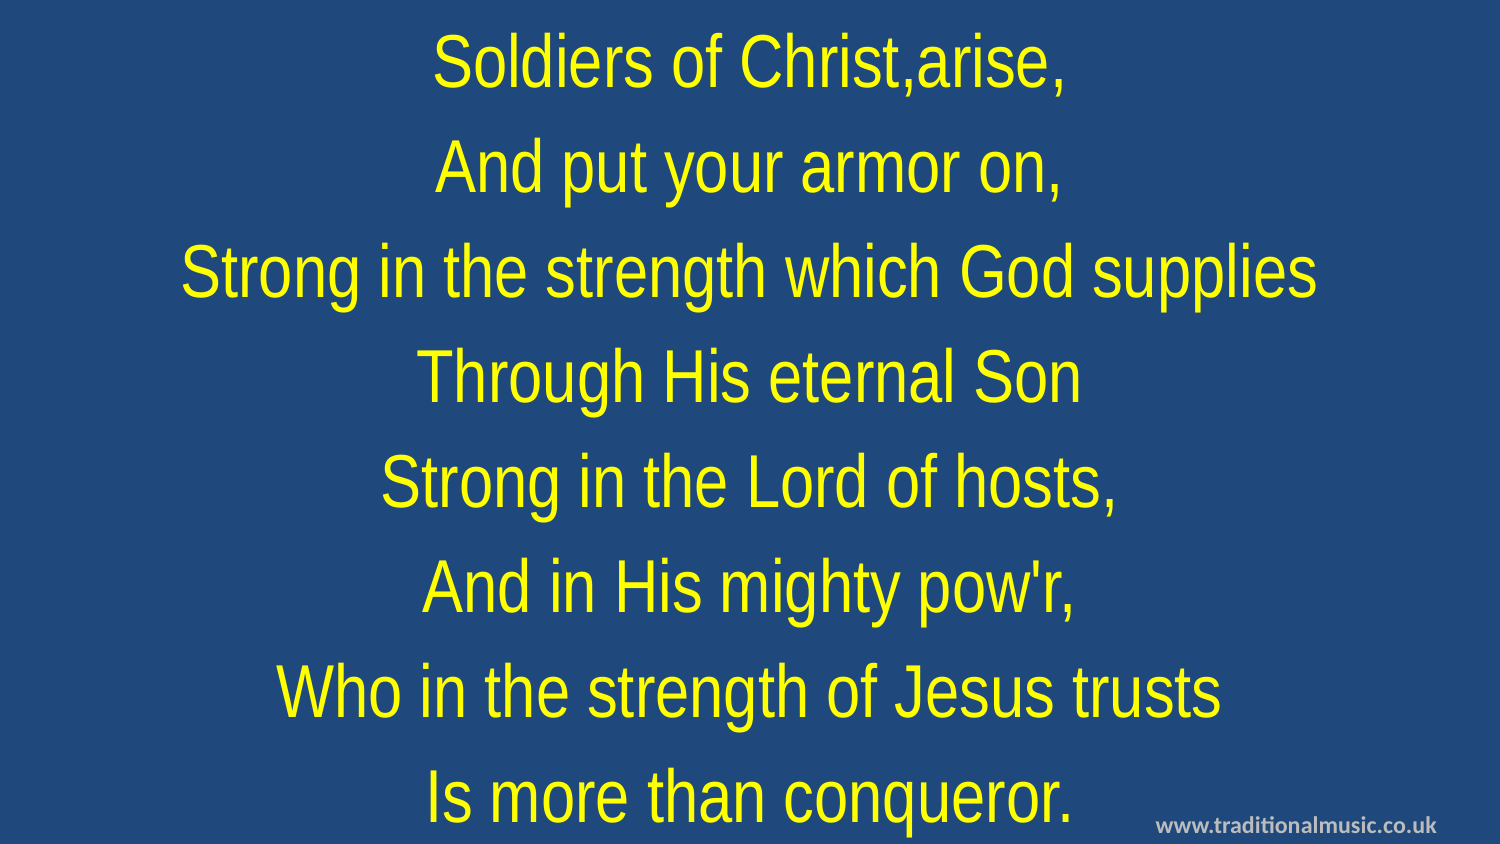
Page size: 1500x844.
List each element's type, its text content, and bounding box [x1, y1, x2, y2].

list Soldiers of Christ,arise, And put your armor on, Strong in the strength which God supplies Through His eternal Son Strong in the Lord of hosts, And in His mighty pow'r, Who in the strength of Jesus trusts Is more than conqueror. [0, 0, 1500, 844]
